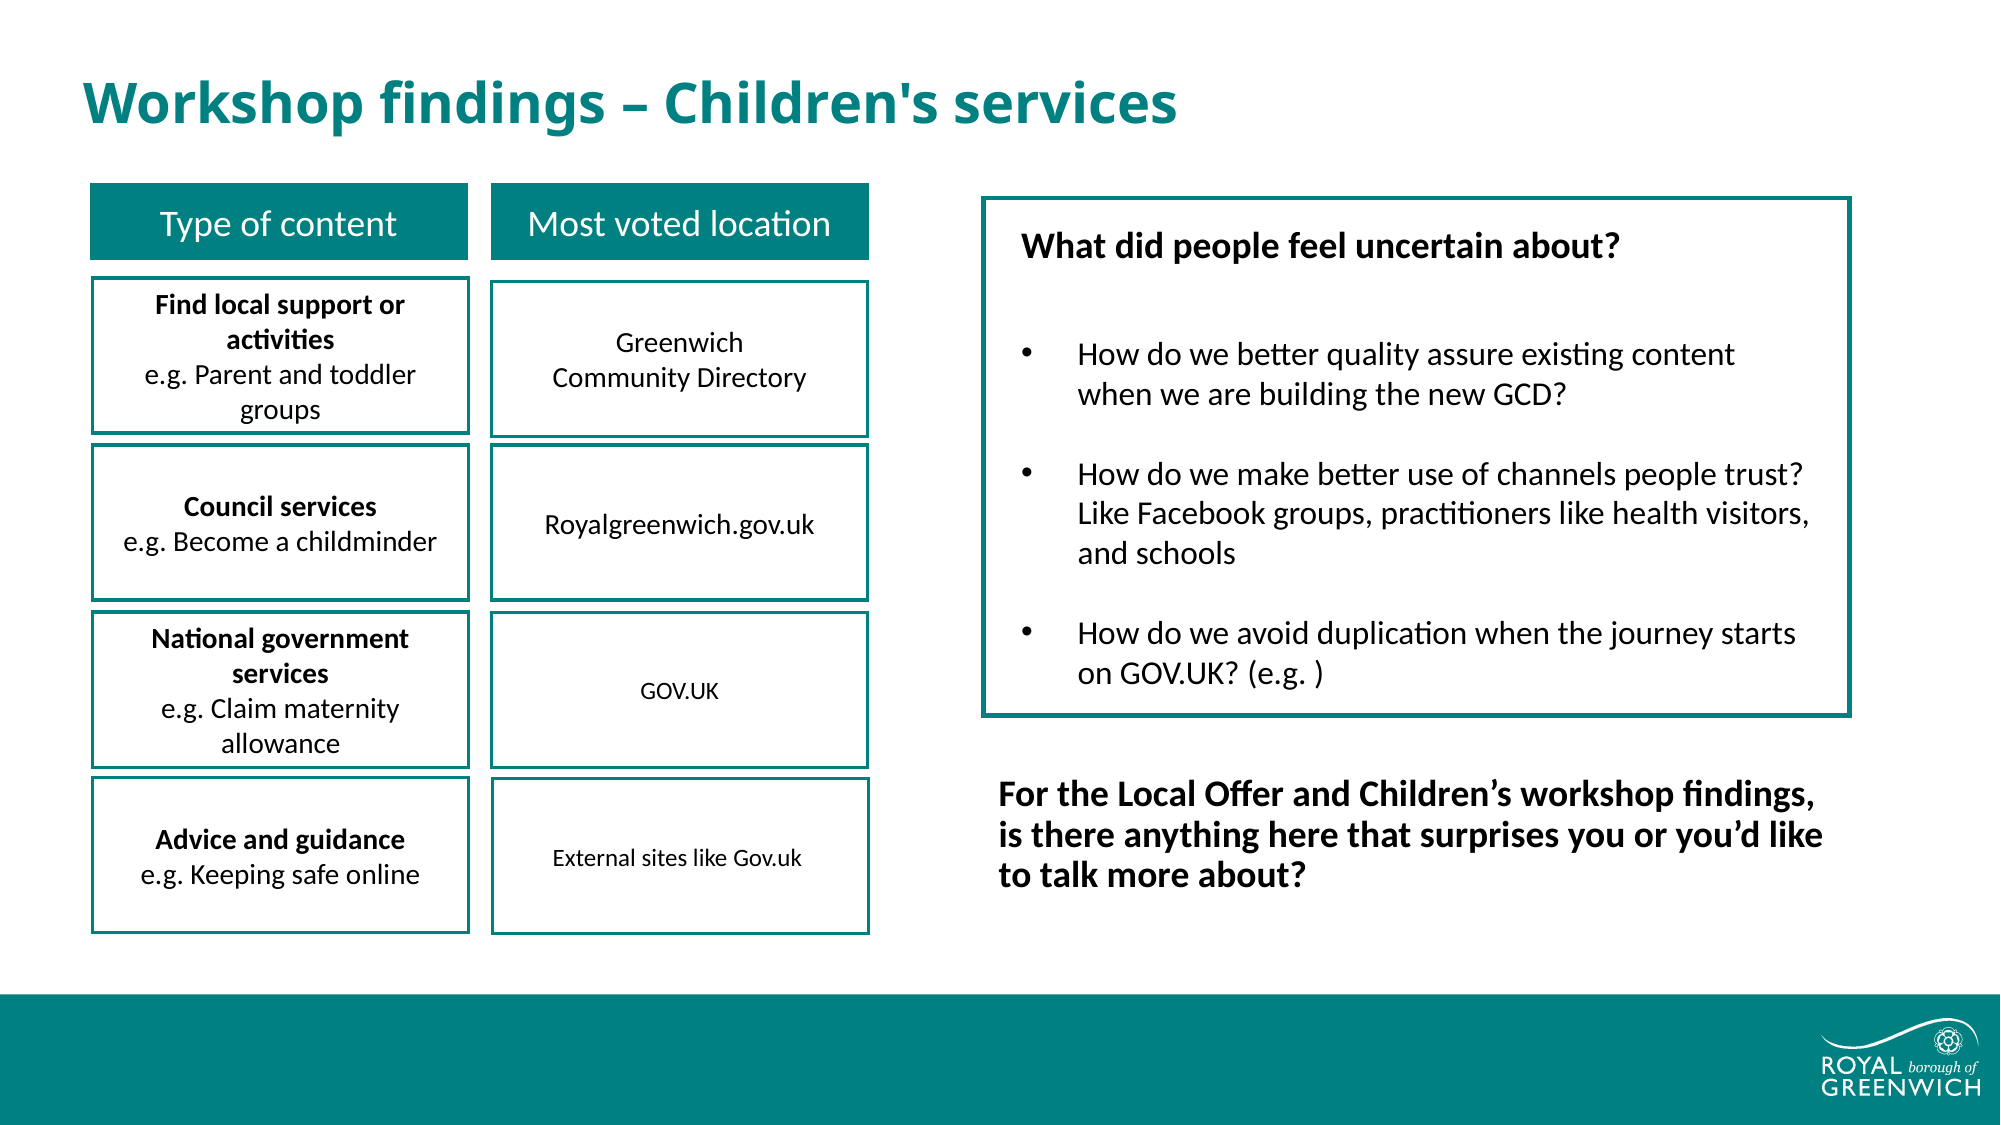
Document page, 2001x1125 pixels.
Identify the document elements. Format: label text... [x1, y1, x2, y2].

text_box [0, 993, 983, 1125]
text_box Workshop findings – Children's services [68, 67, 1256, 144]
text_box Type of content [90, 183, 468, 260]
text_box GOV.UK [491, 611, 869, 768]
text_box For the Local Offer and Children’s workshop findings, is there anything here that surprises you or you’d like to talk more about? [983, 767, 1850, 1125]
text_box Find local support or activities e.g. Parent and toddler groups [92, 277, 469, 434]
text_box Royalgreenwich.gov.uk [491, 444, 869, 601]
text_box Most voted location [491, 183, 869, 260]
text_box [983, 197, 1851, 716]
text_box [1850, 993, 2000, 1125]
text_box External sites like Gov.uk [491, 778, 869, 935]
text_box National government services e.g. Claim maternity allowance [92, 611, 469, 768]
picture [1810, 1018, 1980, 1096]
text_box Advice and guidance e.g. Keeping safe online [92, 777, 469, 934]
text_box Greenwich Community Directory [491, 280, 869, 437]
text_box Council services e.g. Become a childminder [92, 444, 469, 601]
